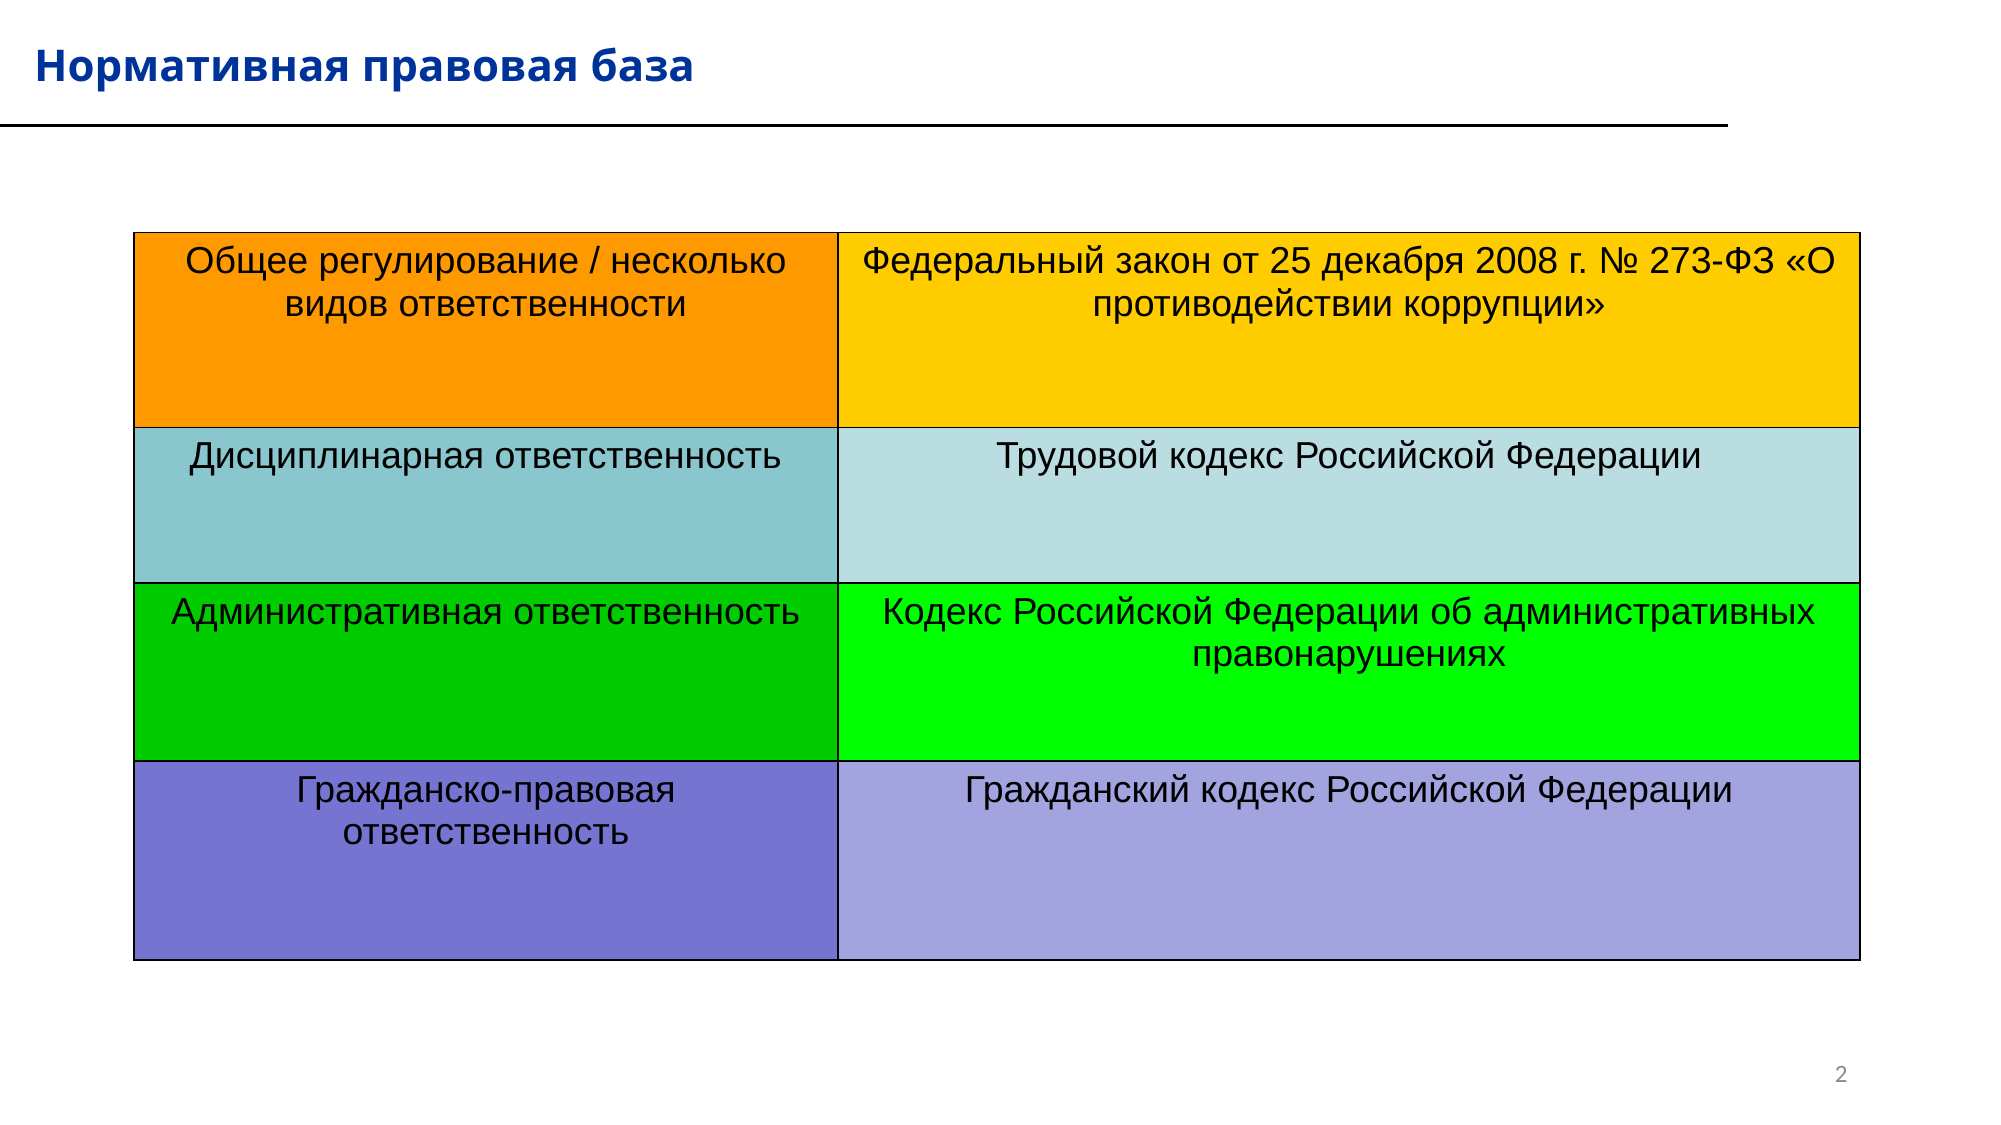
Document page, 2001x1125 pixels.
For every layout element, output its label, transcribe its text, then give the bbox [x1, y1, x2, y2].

table_cell Гражданско-правовая ответственность [135, 762, 837, 959]
table_cell Гражданский кодекс Российской Федерации [839, 762, 1859, 959]
table_header Общее регулирование / несколько видов ответственности [135, 233, 837, 427]
table_cell Административная ответственность [135, 584, 837, 760]
table_header Федеральный закон от 25 декабря 2008 г. № 273-ФЗ «О противодействии коррупции» [839, 233, 1859, 427]
slide_number 2 [1412, 1042, 1863, 1103]
table_cell Трудовой кодекс Российской Федерации [839, 428, 1859, 582]
title Нормативная правовая база [19, 31, 1079, 106]
table_cell Дисциплинарная ответственность [135, 428, 837, 582]
table_cell Кодекс Российской Федерации об административных правонарушениях [839, 584, 1859, 760]
